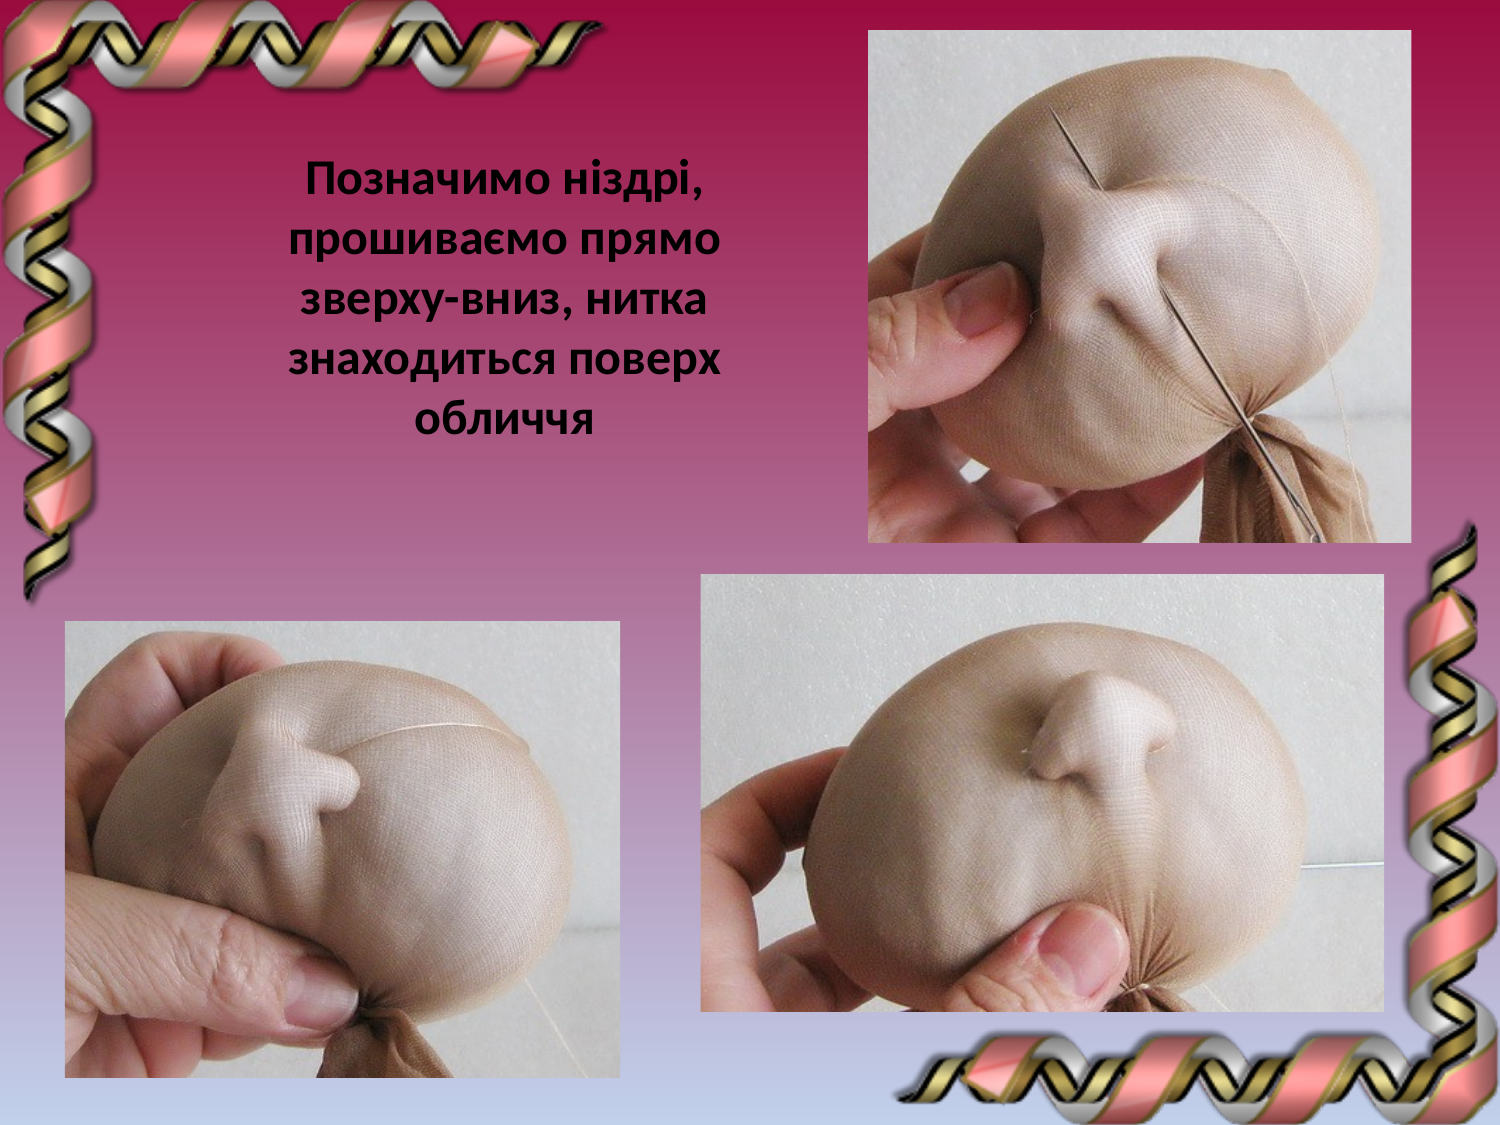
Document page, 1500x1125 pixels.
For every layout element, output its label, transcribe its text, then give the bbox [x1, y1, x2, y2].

picture [64, 621, 621, 1078]
picture [0, 0, 614, 611]
text_box Позначимо ніздрі, прошиваємо прямо зверху-вниз, нитка знаходиться поверх обличчя [618, 137, 792, 452]
picture [700, 30, 1500, 1125]
